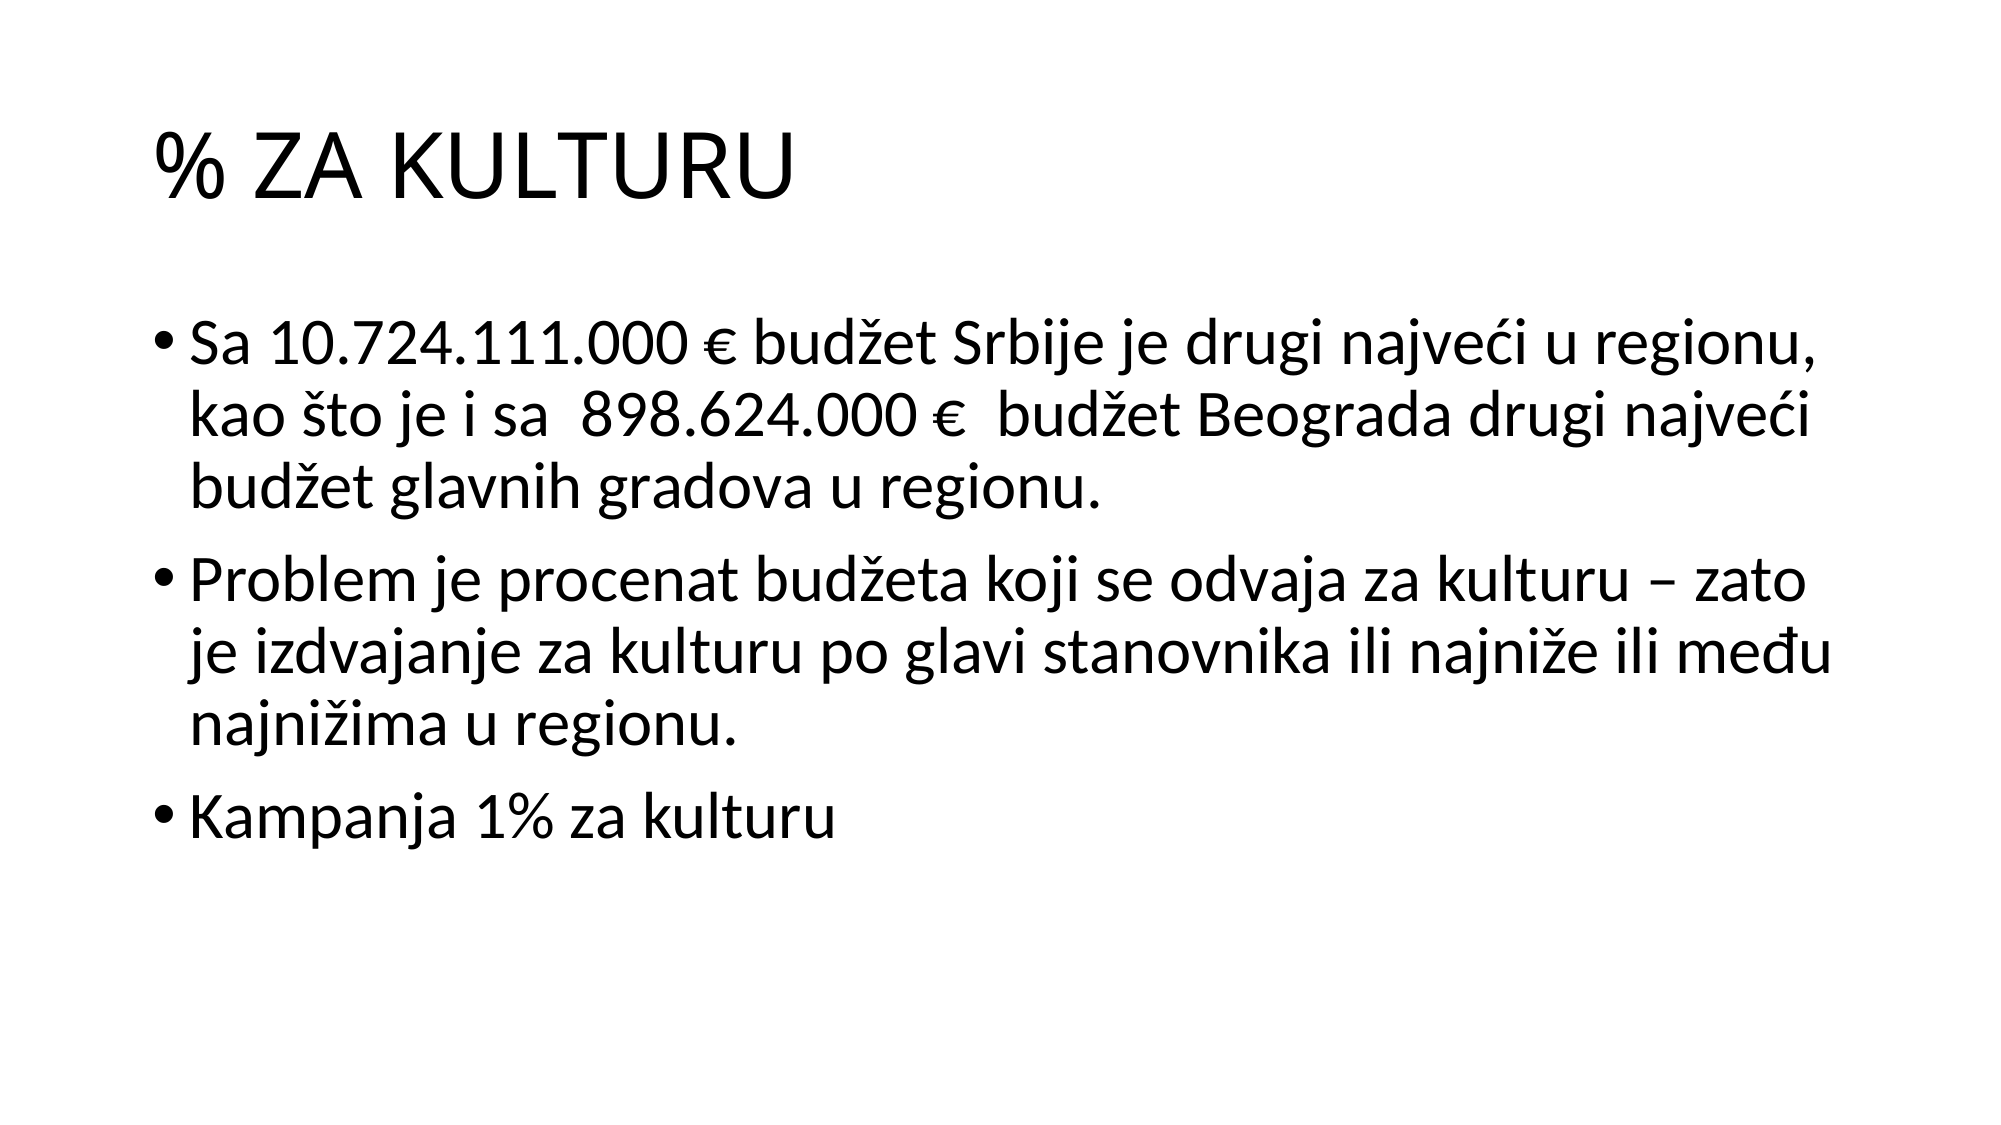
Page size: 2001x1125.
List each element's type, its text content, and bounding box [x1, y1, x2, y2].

title % ZA KULTURU [137, 59, 1863, 278]
list Sa 10.724.111.000 € budžet Srbije je drugi najveći u regionu, kao što je i sa 898.624.000 € budžet Beograda drugi najveći budžet glavnih gradova u regionu. Problem je procenat budžeta koji se odvaja za kulturu – zato je izdvajanje za kulturu po glavi stanovnika ili najniže ili među najnižima u regionu. Kampanja 1% za kulturu [137, 299, 1863, 1014]
